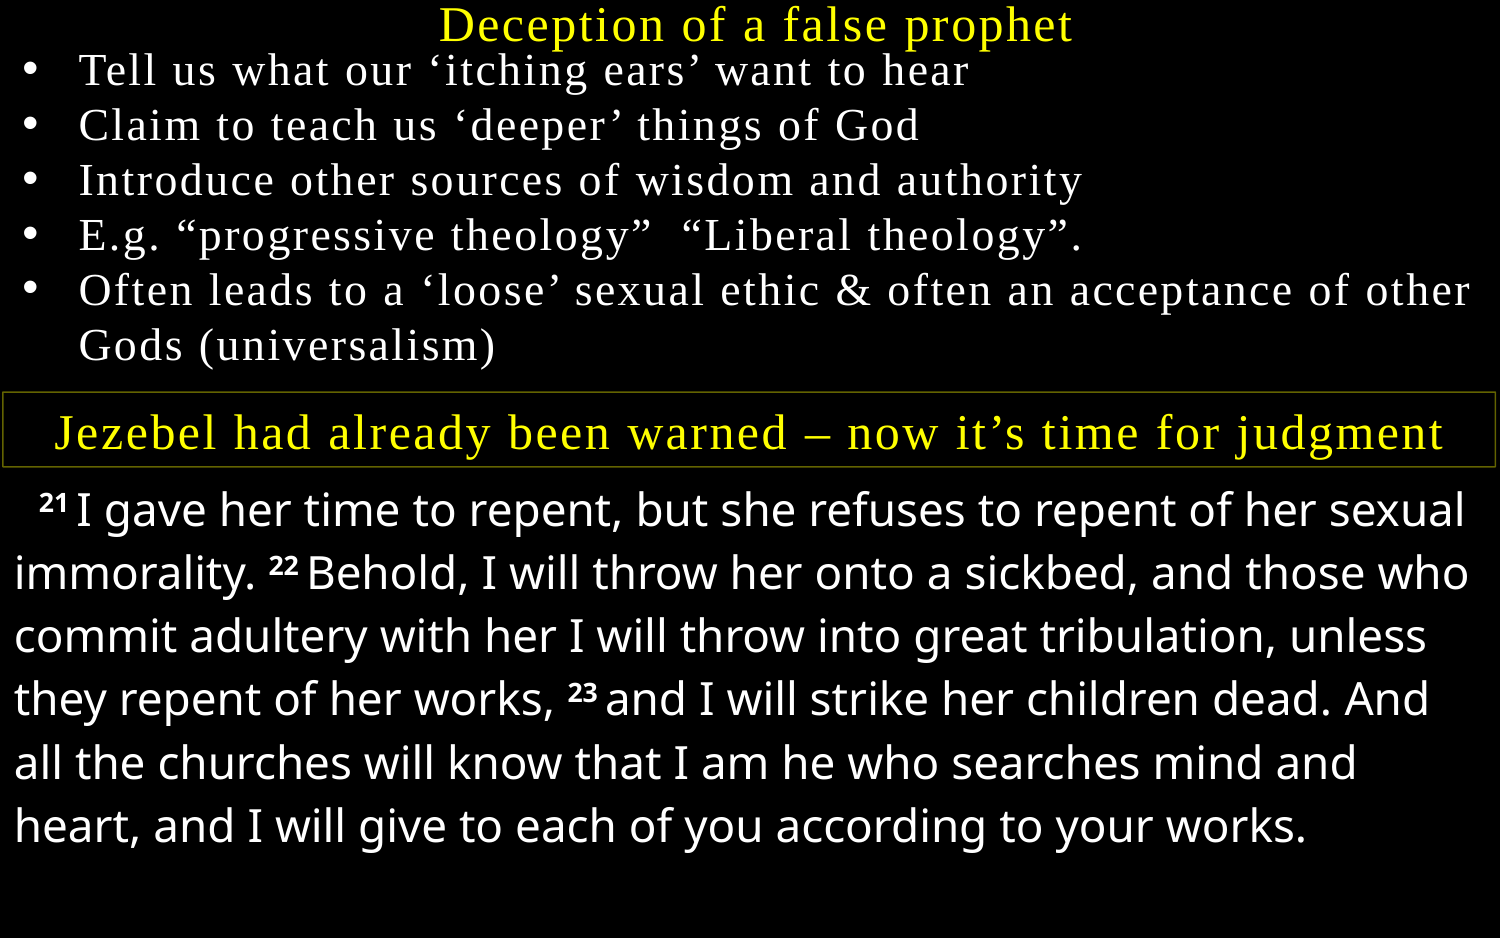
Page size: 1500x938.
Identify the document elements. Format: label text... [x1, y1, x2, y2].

text_box 21 I gave her time to repent, but she refuses to repent of her sexual immorality. 22 Behold, I will throw her onto a sickbed, and those who commit adultery with her I will throw into great tribulation, unless they repent of her works, 23 and I will strike her children dead. And all the churches will know that I am he who searches mind and heart, and I will give to each of you according to your works. [0, 464, 1500, 859]
text_box Tell us what our ‘itching ears’ want to hear Claim to teach us ‘deeper’ things of God Introduce other sources of wisdom and authority E.g. “progressive theology” “Liberal theology”. Often leads to a ‘loose’ sexual ethic & often an acceptance of other Gods (universalism) [7, 32, 1499, 377]
text_box Jezebel had already been warned – now it’s time for judgment [2, 392, 1496, 464]
text_box Deception of a false prophet [7, 0, 1500, 60]
